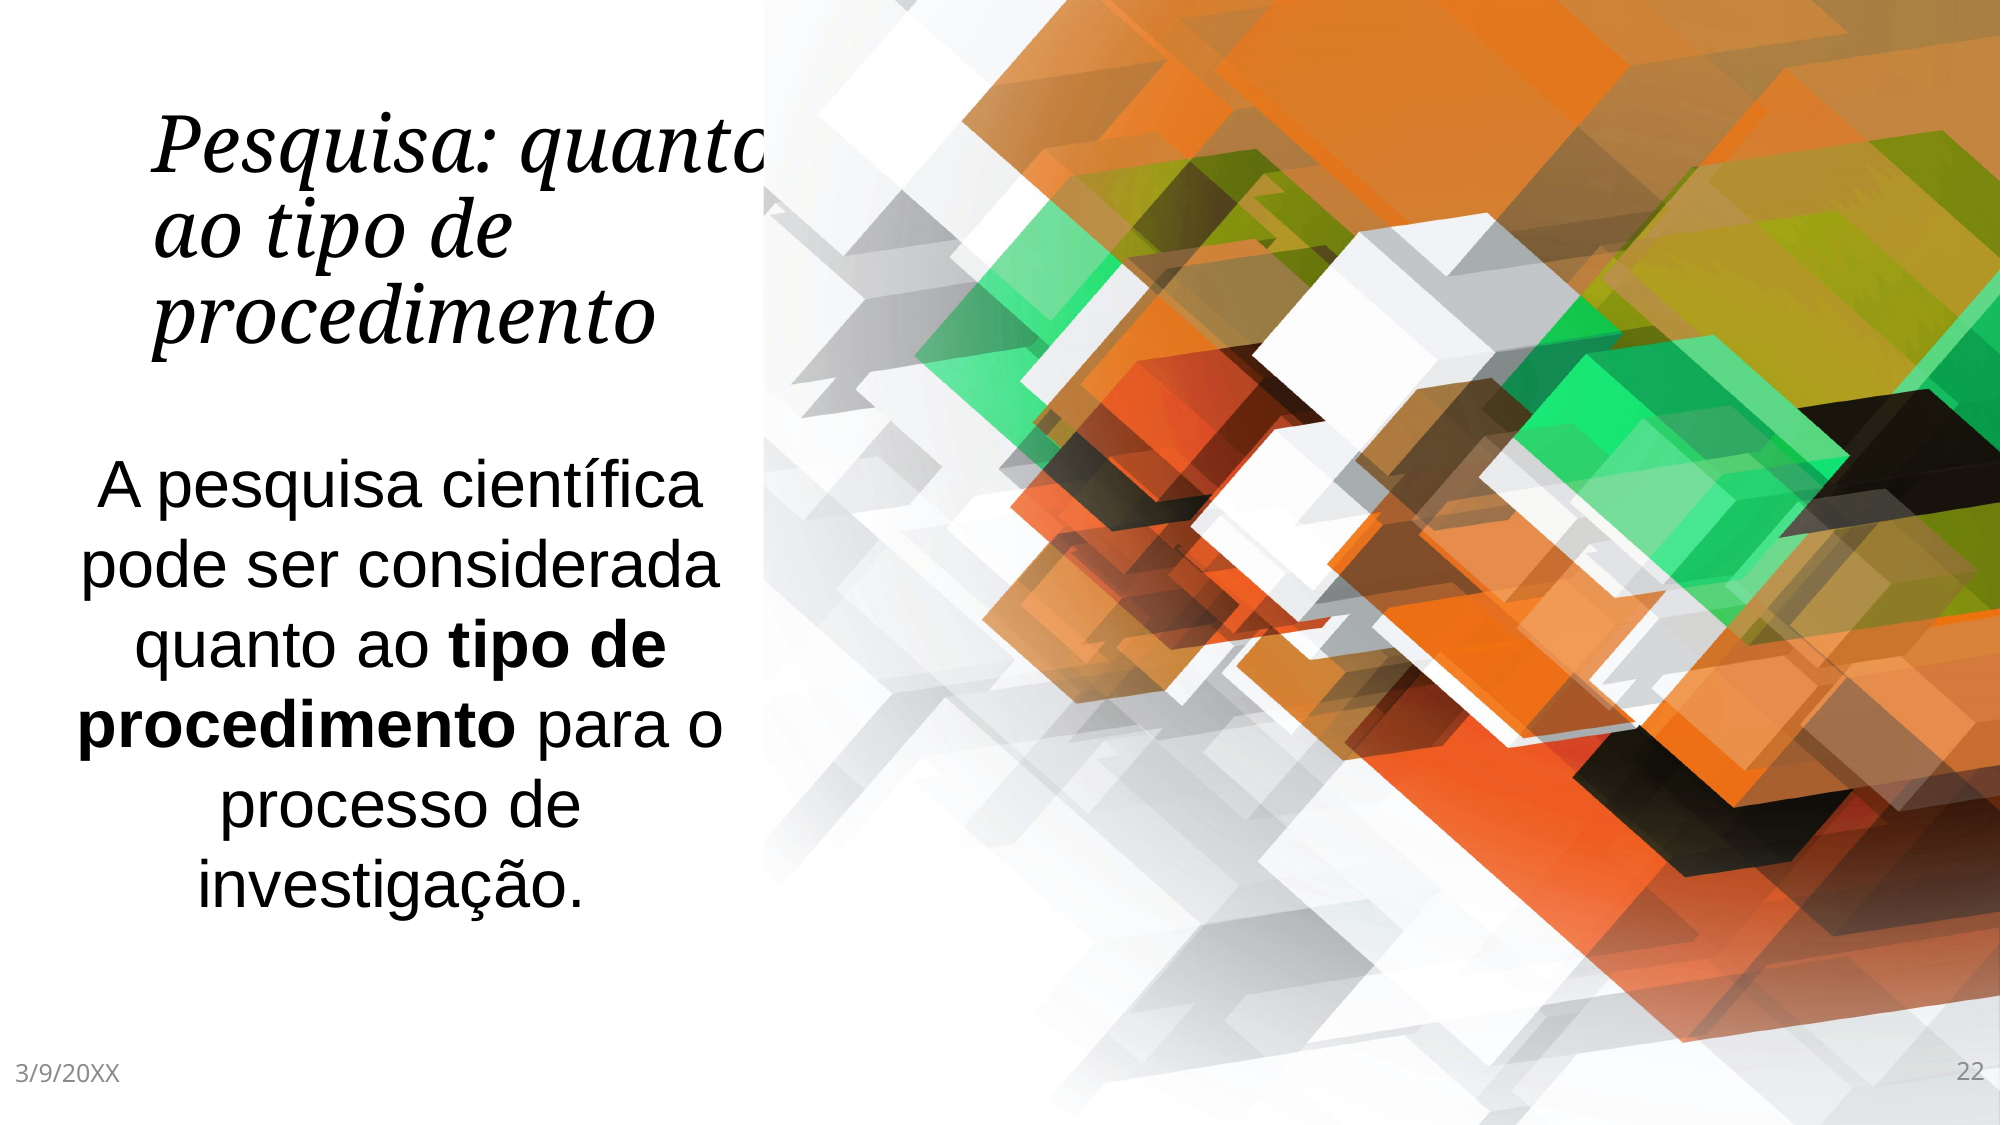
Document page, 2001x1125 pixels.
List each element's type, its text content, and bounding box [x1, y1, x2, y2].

picture [763, 0, 2000, 1125]
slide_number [0, 1042, 450, 1103]
list A pesquisa científica pode ser considerada quanto ao tipo de procedimento para o processo de investigação. [38, 433, 763, 1013]
title Pesquisa: quanto ao tipo de procedimento [137, 59, 763, 405]
